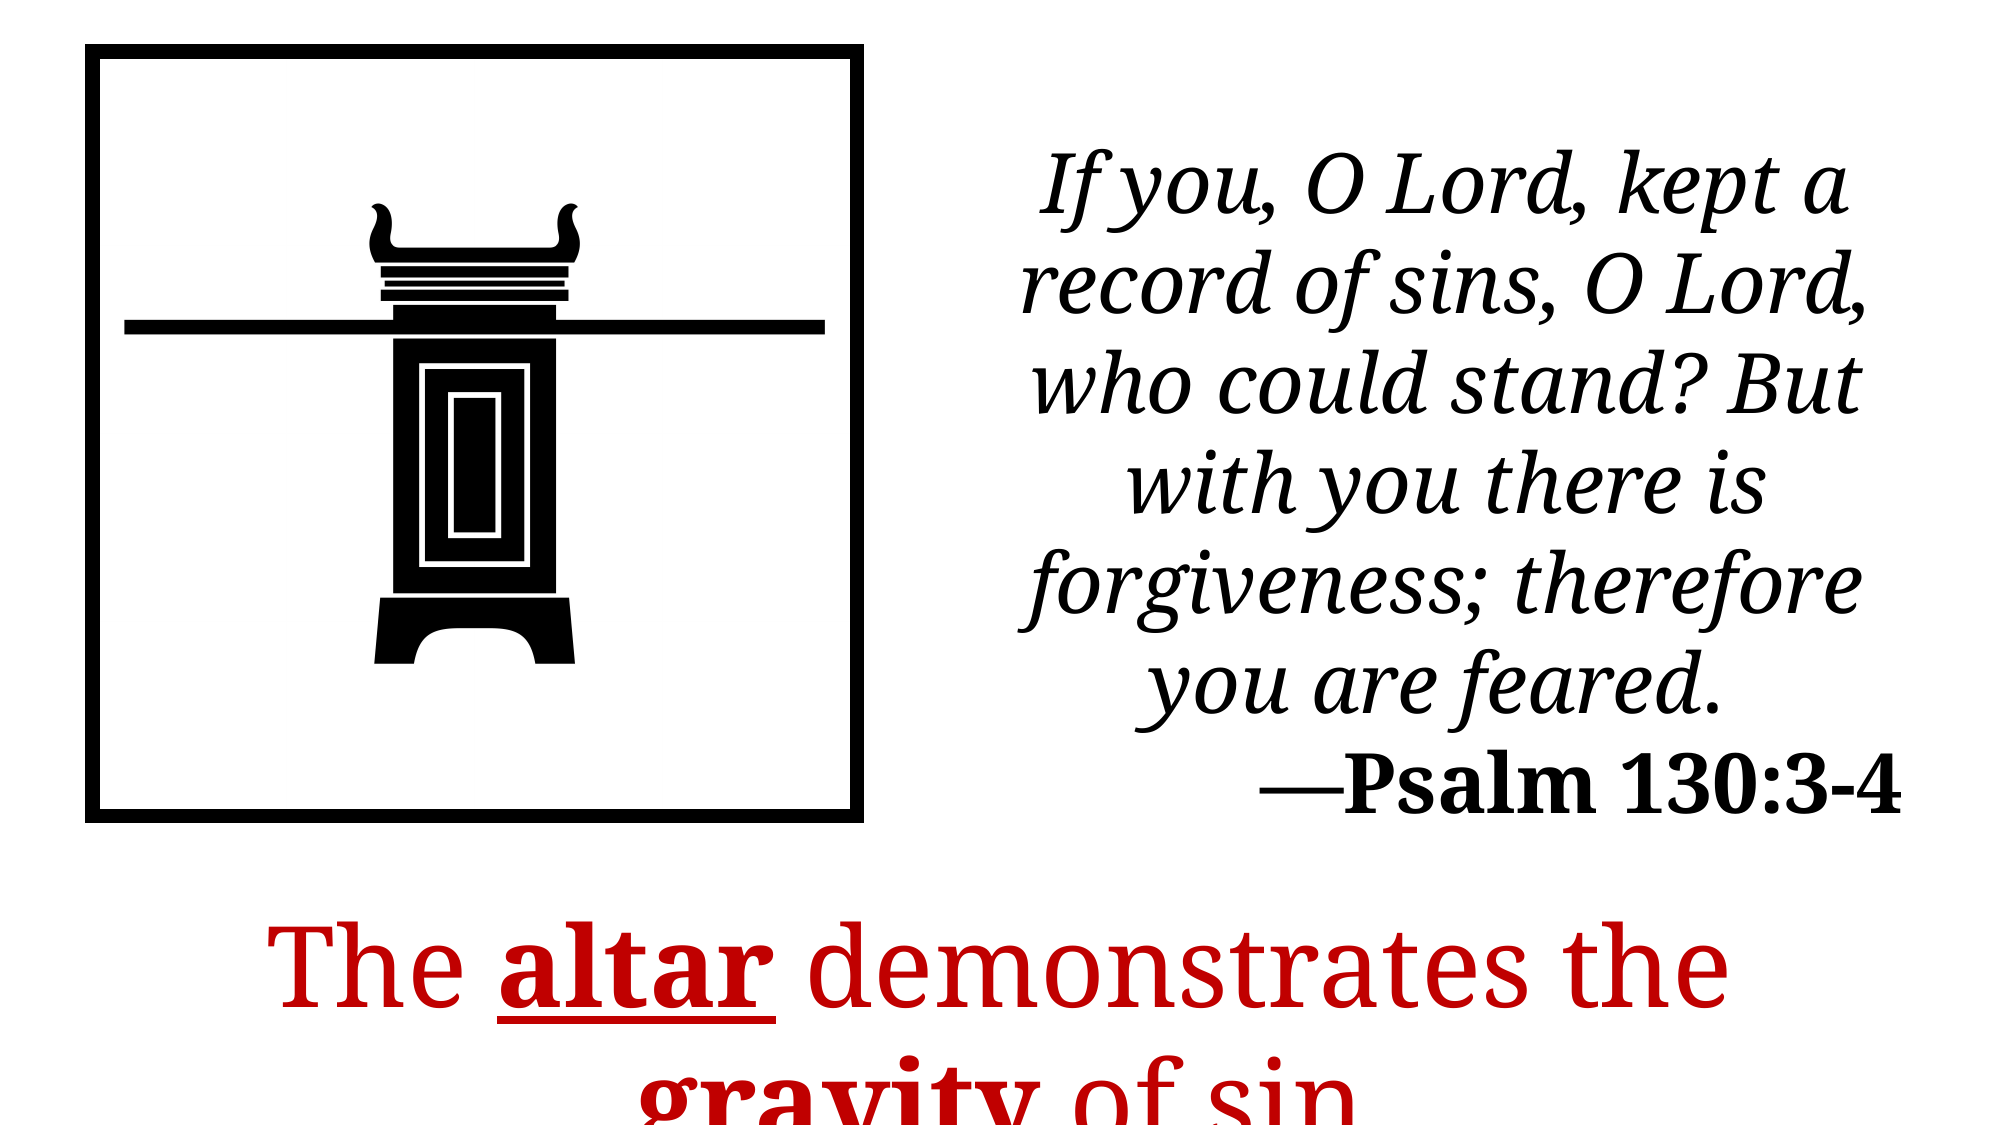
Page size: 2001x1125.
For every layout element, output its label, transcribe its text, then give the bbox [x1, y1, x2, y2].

picture [99, 58, 850, 809]
text_box If you, O Lord, kept a record of sins, O Lord, who could stand? But with you there is forgiveness; therefore you are feared. —Psalm 130:3-4 [975, 123, 1919, 838]
text_box The altar demonstrates the gravity of sin [37, 887, 1963, 1125]
